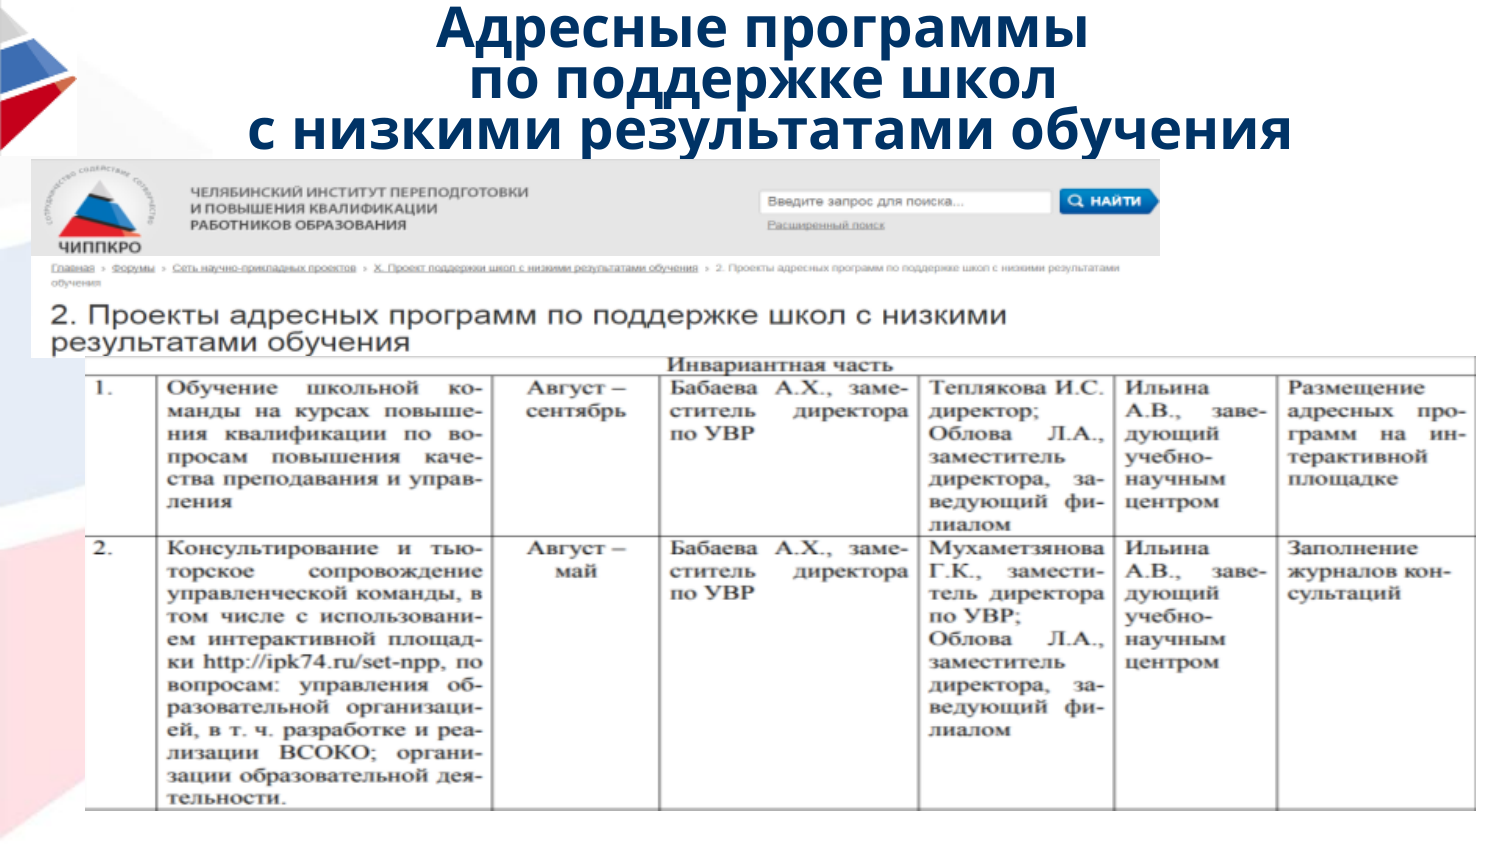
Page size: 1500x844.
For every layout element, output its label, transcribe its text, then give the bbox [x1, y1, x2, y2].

title Адресные программы по поддержке школ с низкими результатами обучения [81, 22, 1500, 144]
picture [0, 0, 1500, 844]
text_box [31, 159, 1160, 358]
